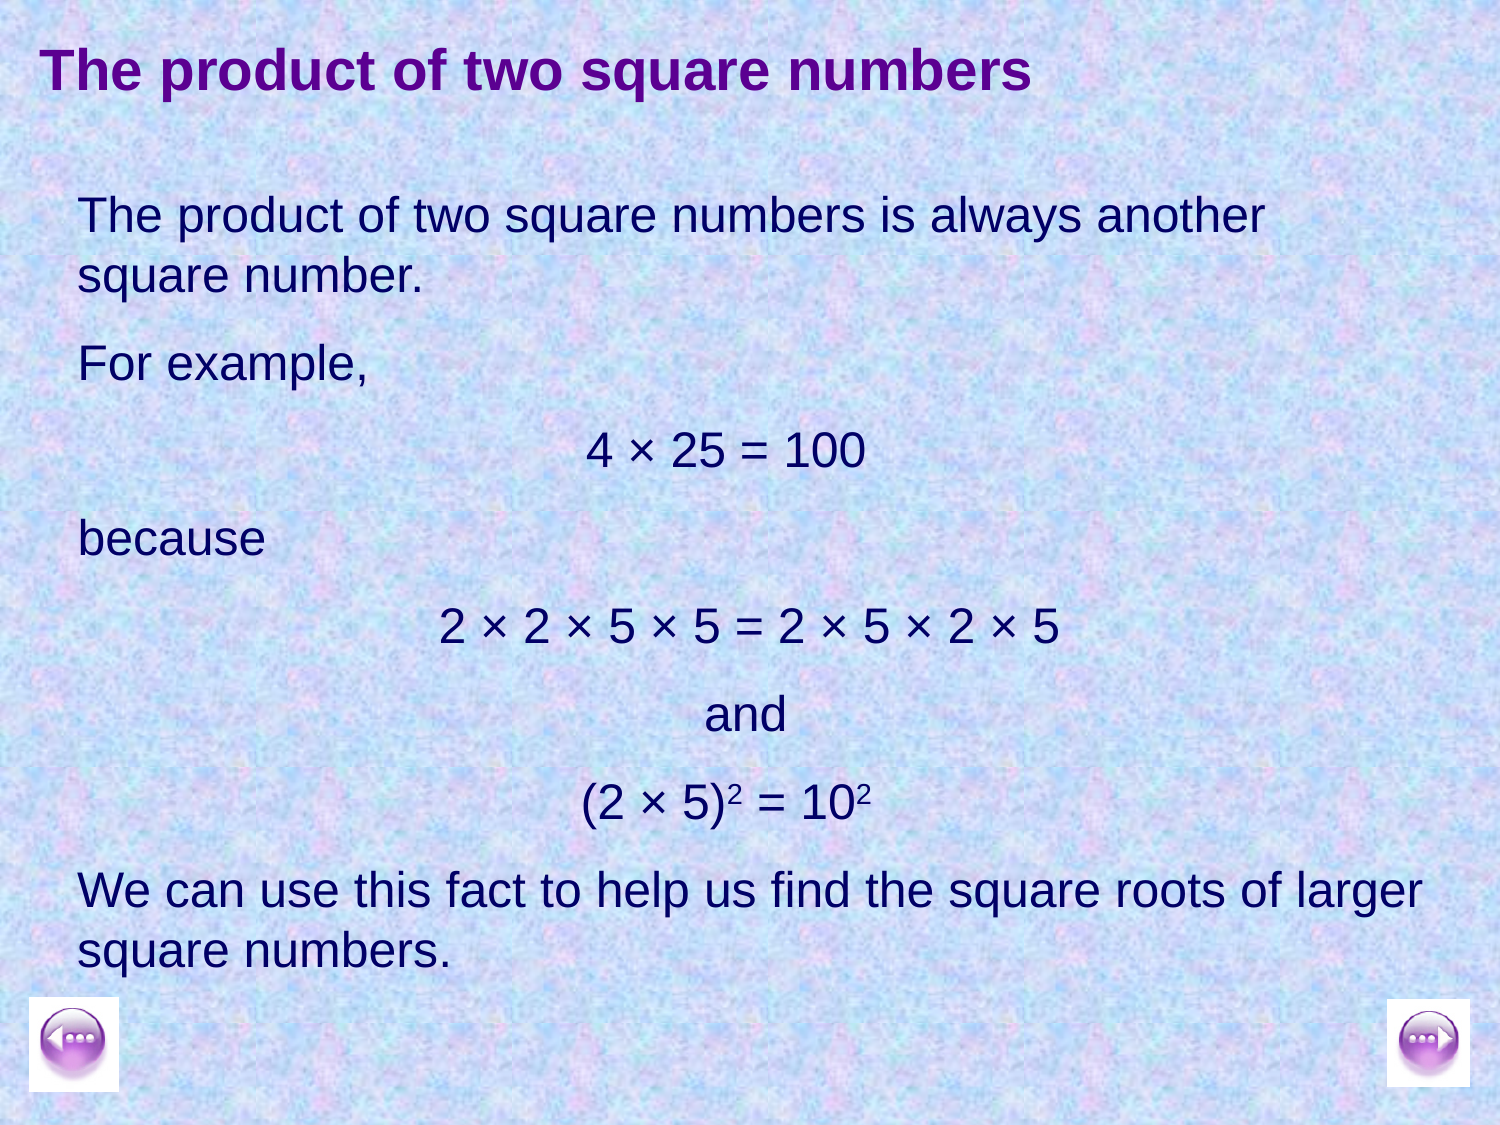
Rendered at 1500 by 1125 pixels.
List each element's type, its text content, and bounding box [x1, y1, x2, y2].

title The product of two square numbers [24, 24, 1188, 72]
picture [0, 0, 1500, 1125]
text_box because [62, 498, 282, 574]
text_box The product of two square numbers is always another square number. [62, 174, 1396, 310]
text_box (2 × 5)2 = 102 [565, 761, 888, 837]
text_box 4 × 25 = 100 [571, 410, 882, 486]
text_box 2 × 2 × 5 × 5 = 2 × 5 × 2 × 5 [423, 586, 1077, 661]
text_box We can use this fact to help us find the square roots of larger square numbers. [62, 849, 1500, 985]
text_box For example, [62, 322, 385, 398]
text_box and [689, 674, 803, 749]
